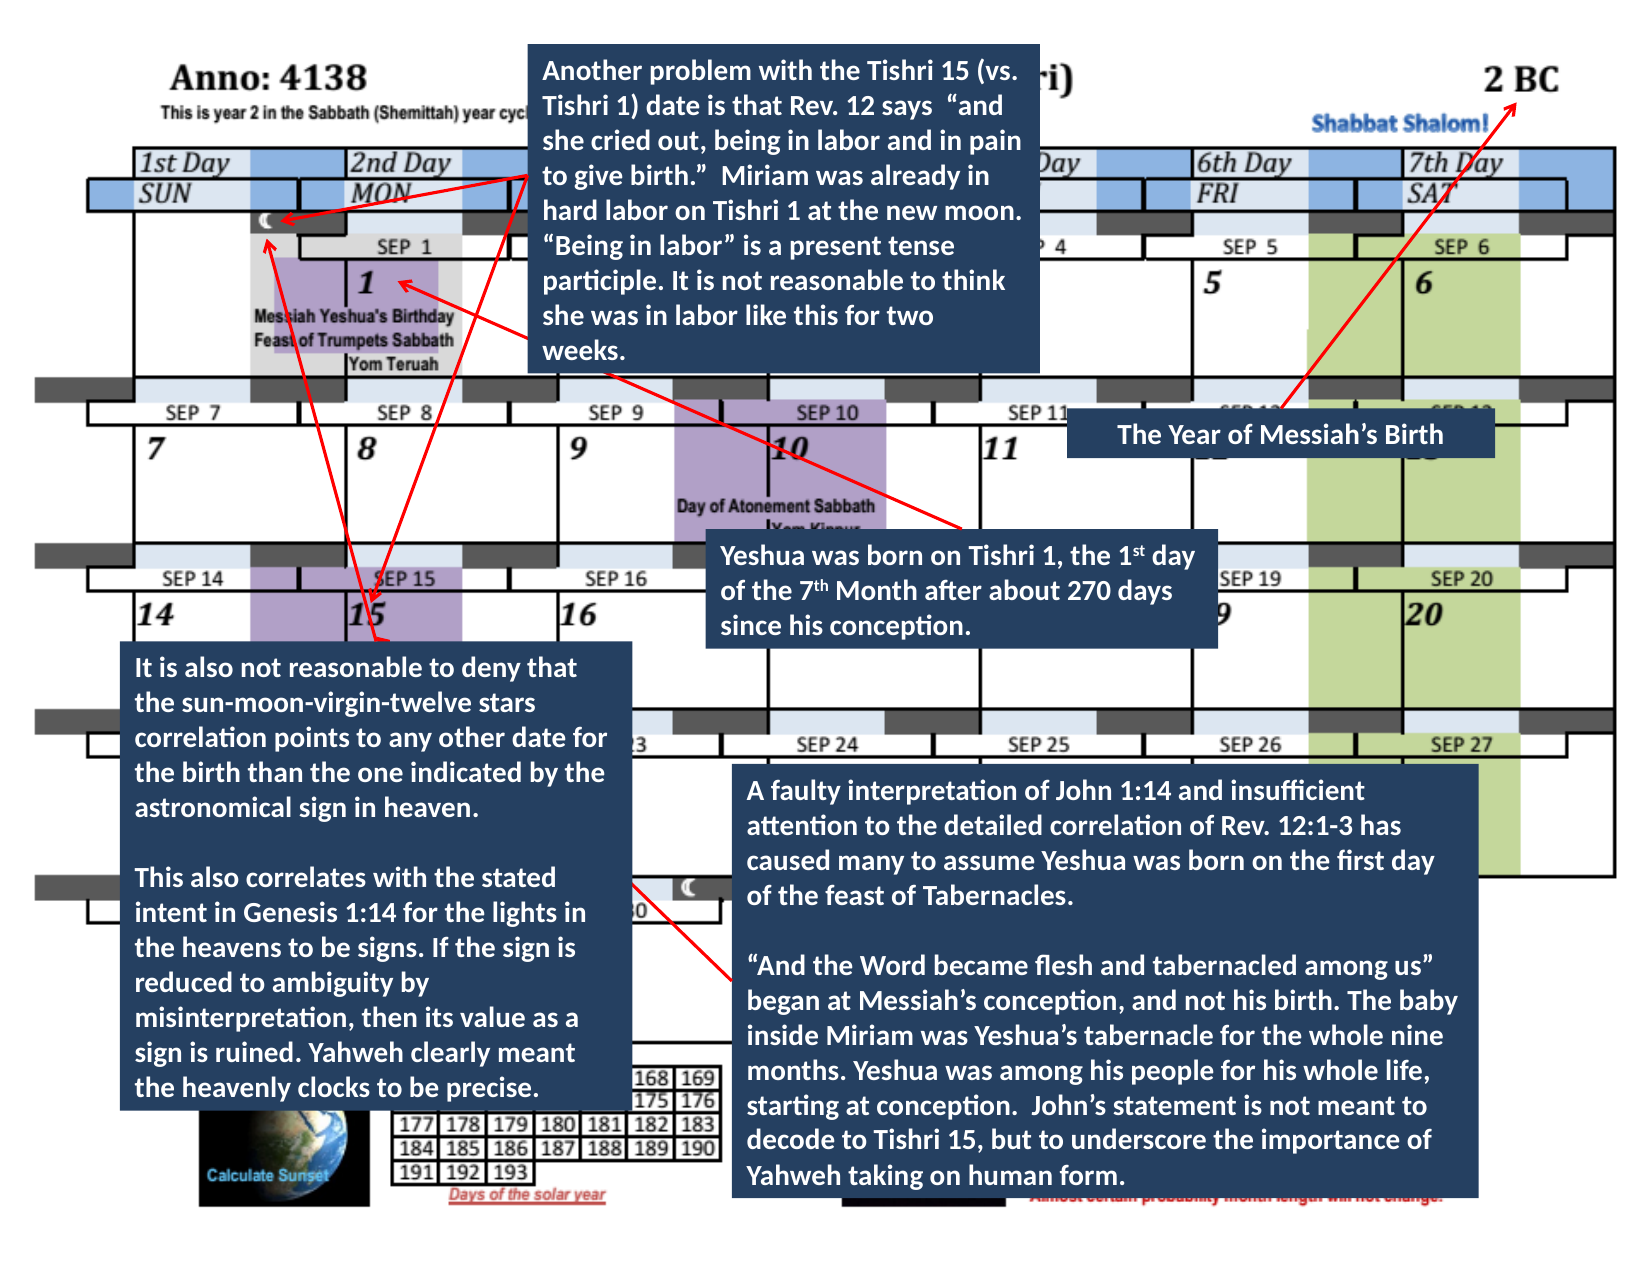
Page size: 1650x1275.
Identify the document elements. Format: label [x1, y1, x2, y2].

text_box [533, 281, 963, 530]
text_box [370, 175, 528, 604]
text_box [279, 175, 368, 222]
picture [18, 18, 1639, 1268]
text_box [1280, 102, 1517, 409]
text_box [375, 636, 732, 984]
text_box [266, 238, 377, 642]
